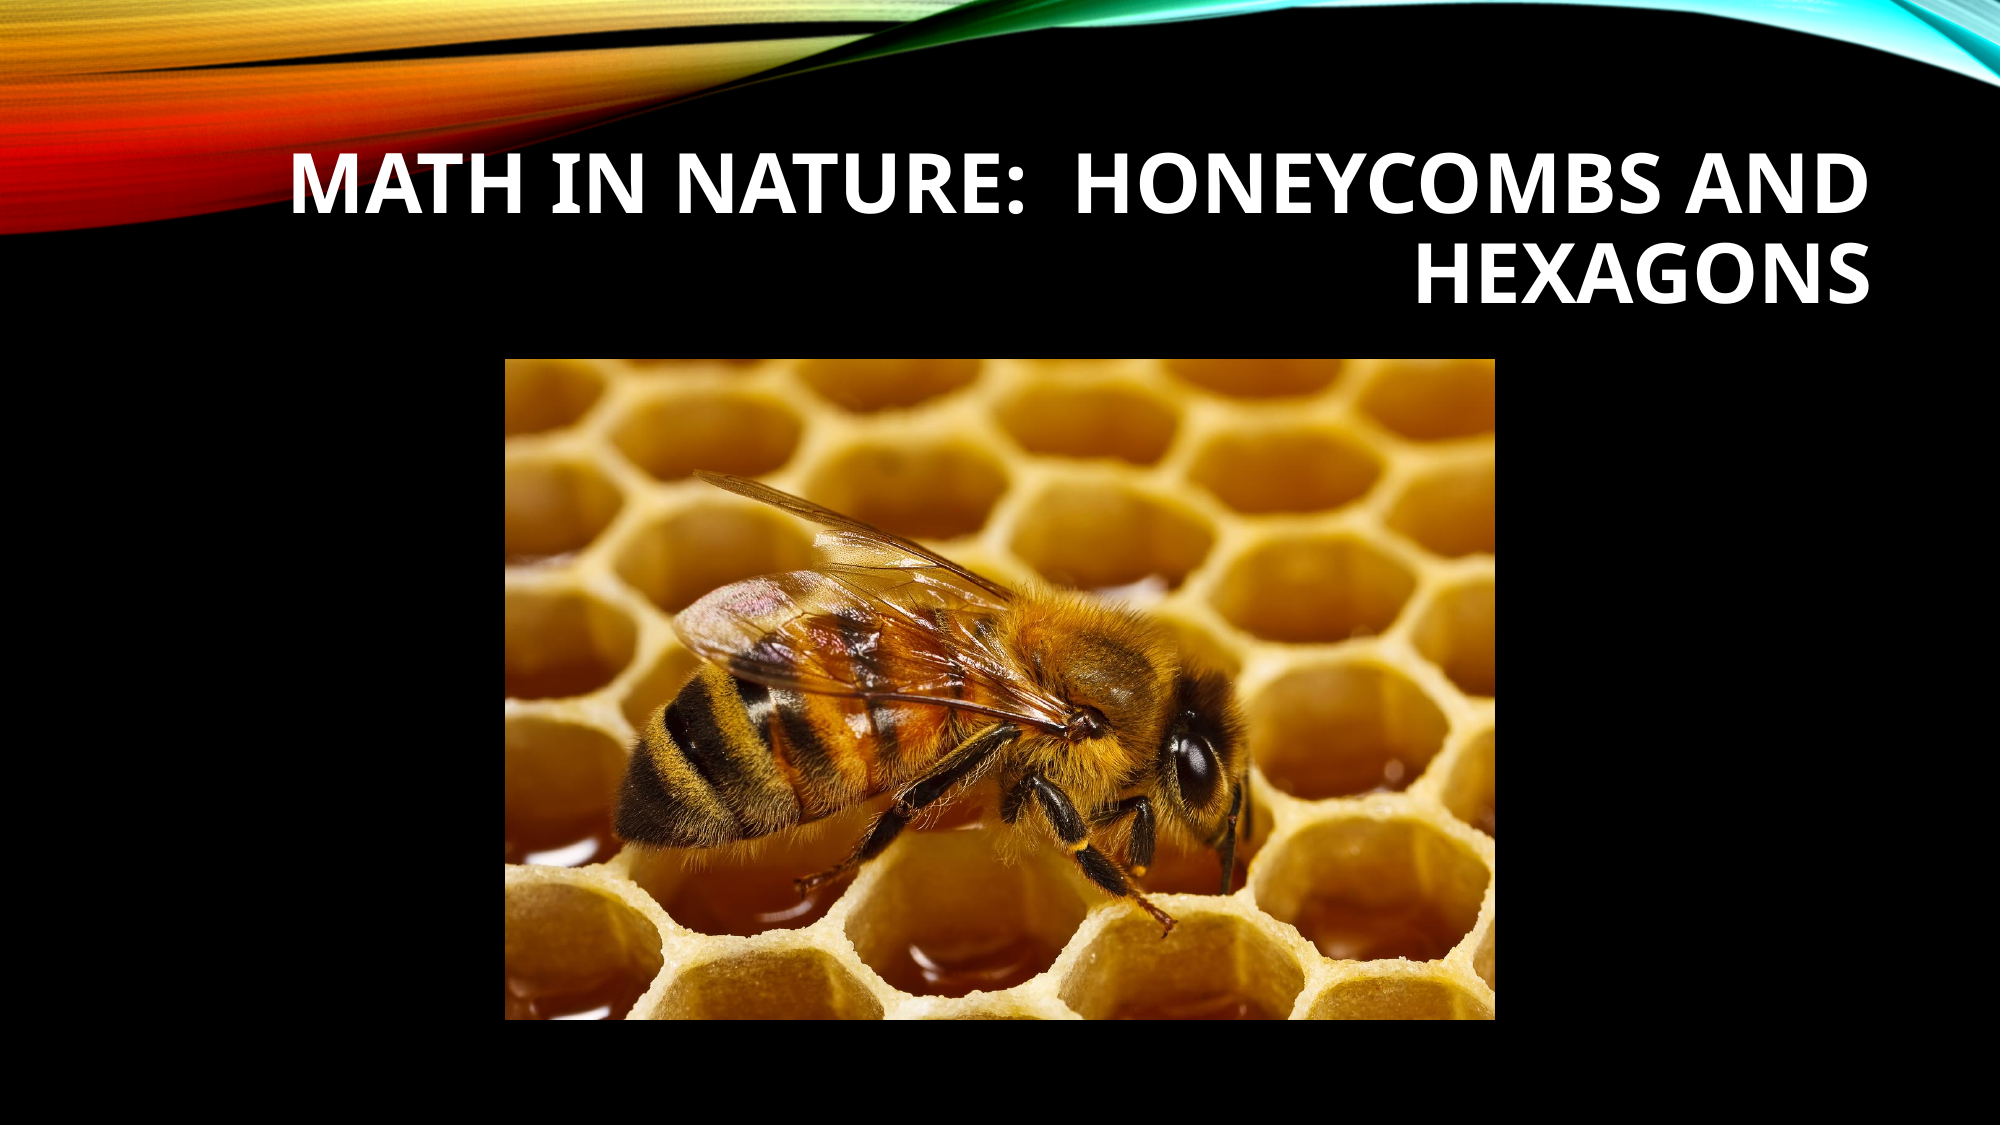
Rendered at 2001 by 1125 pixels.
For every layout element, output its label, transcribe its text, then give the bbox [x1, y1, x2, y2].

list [504, 359, 1496, 1021]
picture [0, 0, 2000, 237]
title Math in nature: Honeycombs and hexagons [40, 125, 1888, 338]
